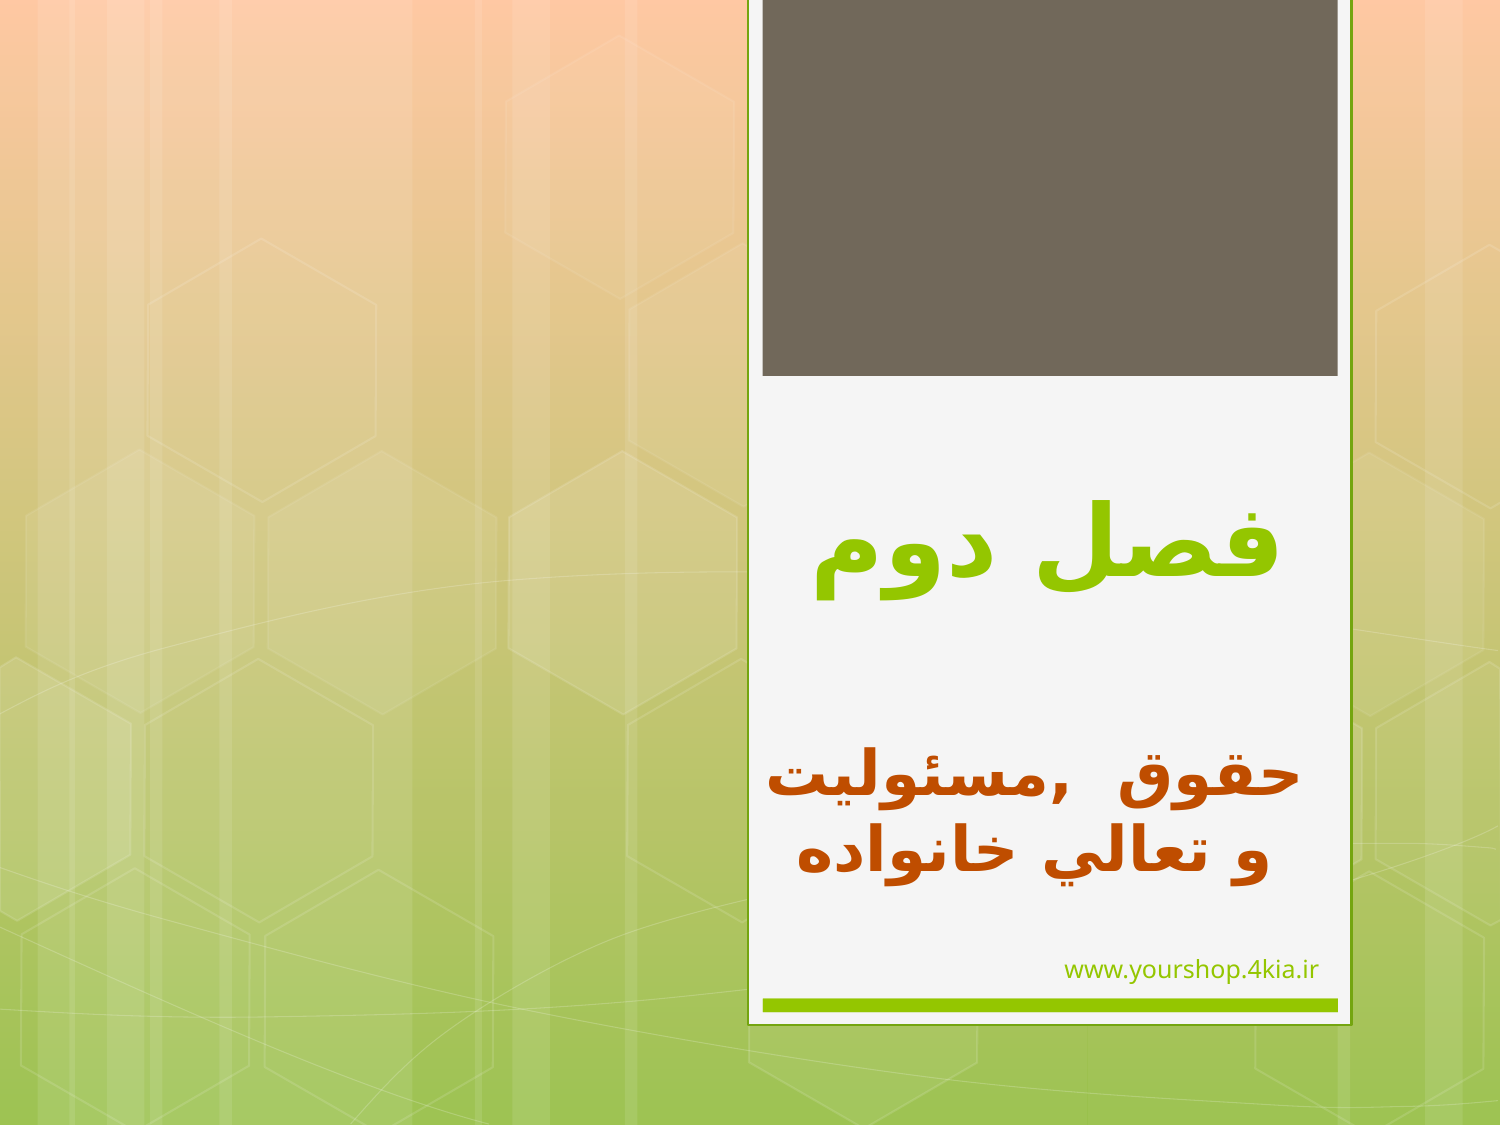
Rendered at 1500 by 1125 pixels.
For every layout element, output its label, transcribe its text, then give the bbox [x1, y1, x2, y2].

subtitle حقوق ,مسئوليت و تعالي خانواده [750, 725, 1320, 933]
footer www.yourshop.4kia.ir [870, 938, 1335, 999]
title فصل دوم [776, 444, 1320, 724]
